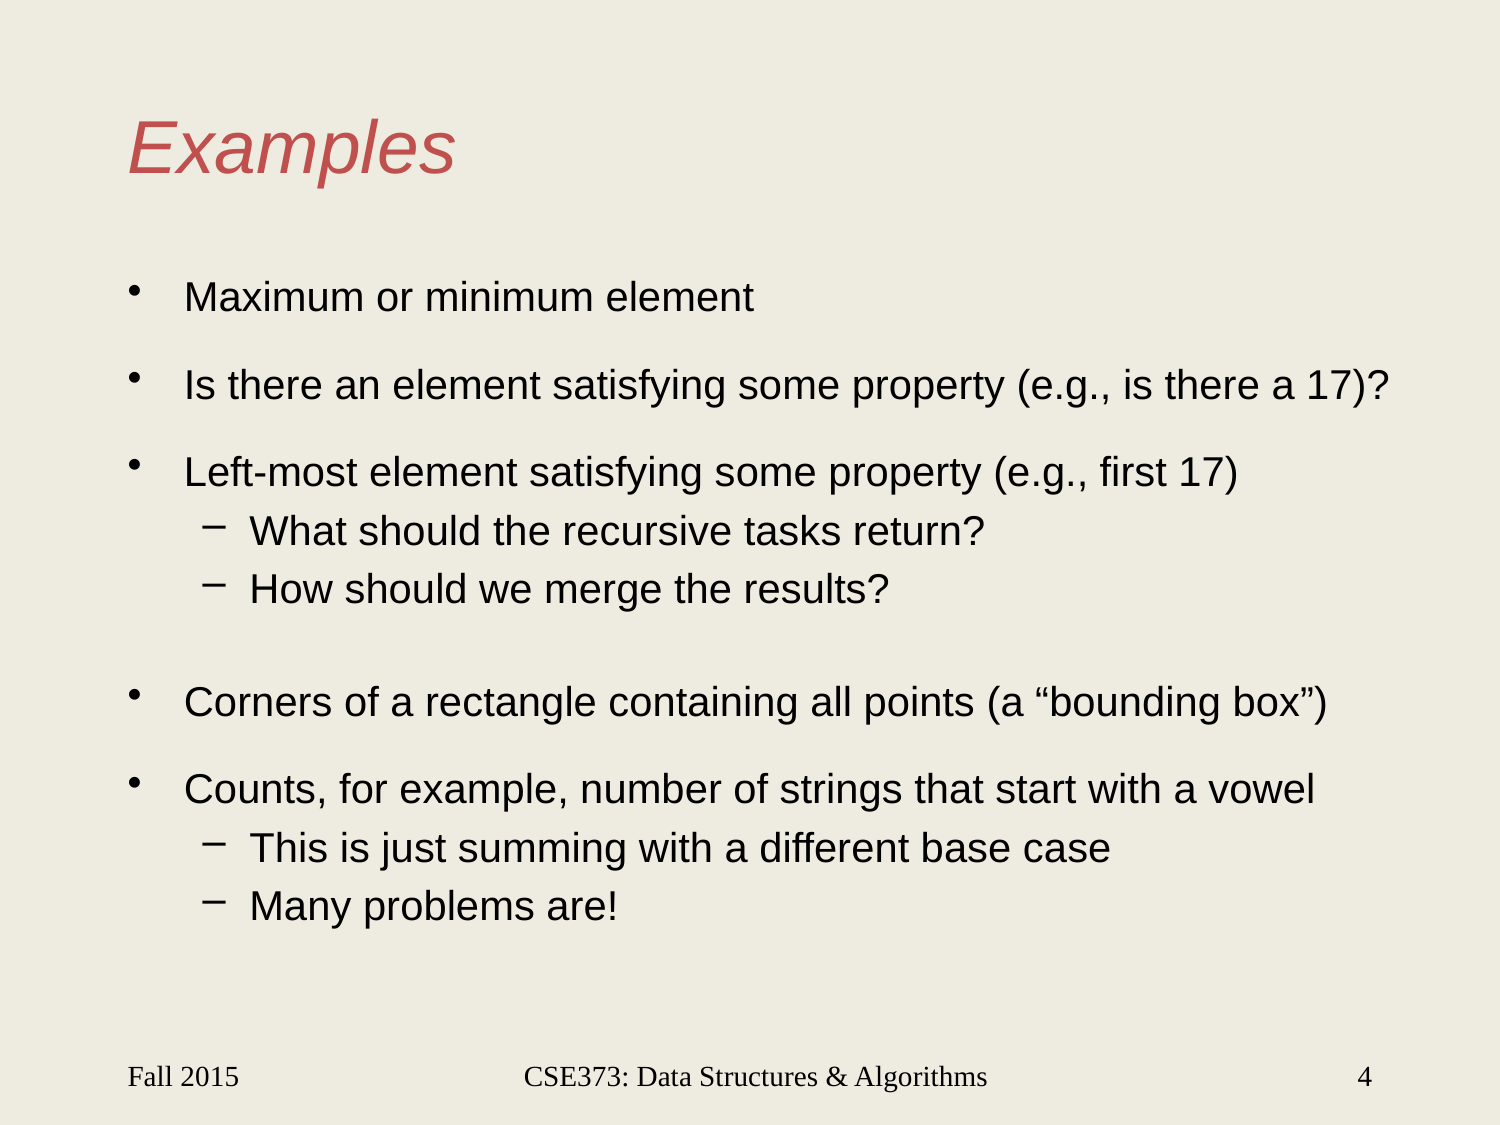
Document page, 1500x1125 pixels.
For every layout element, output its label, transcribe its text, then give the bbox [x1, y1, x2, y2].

footer CSE373: Data Structures & Algorithms [474, 1049, 1038, 1125]
slide_number Fall 2015 [112, 1049, 426, 1125]
title Examples [112, 49, 1388, 238]
list Maximum or minimum element Is there an element satisfying some property (e.g., is there a 17)? Left-most element satisfying some property (e.g., first 17) What should the recursive tasks return? How should we merge the results? Corners of a rectangle containing all points (a “bounding box”) Counts, for example, number of strings that start with a vowel This is just summing with a different base case Many problems are! [112, 262, 1413, 1001]
slide_number 4 [1074, 1049, 1388, 1125]
